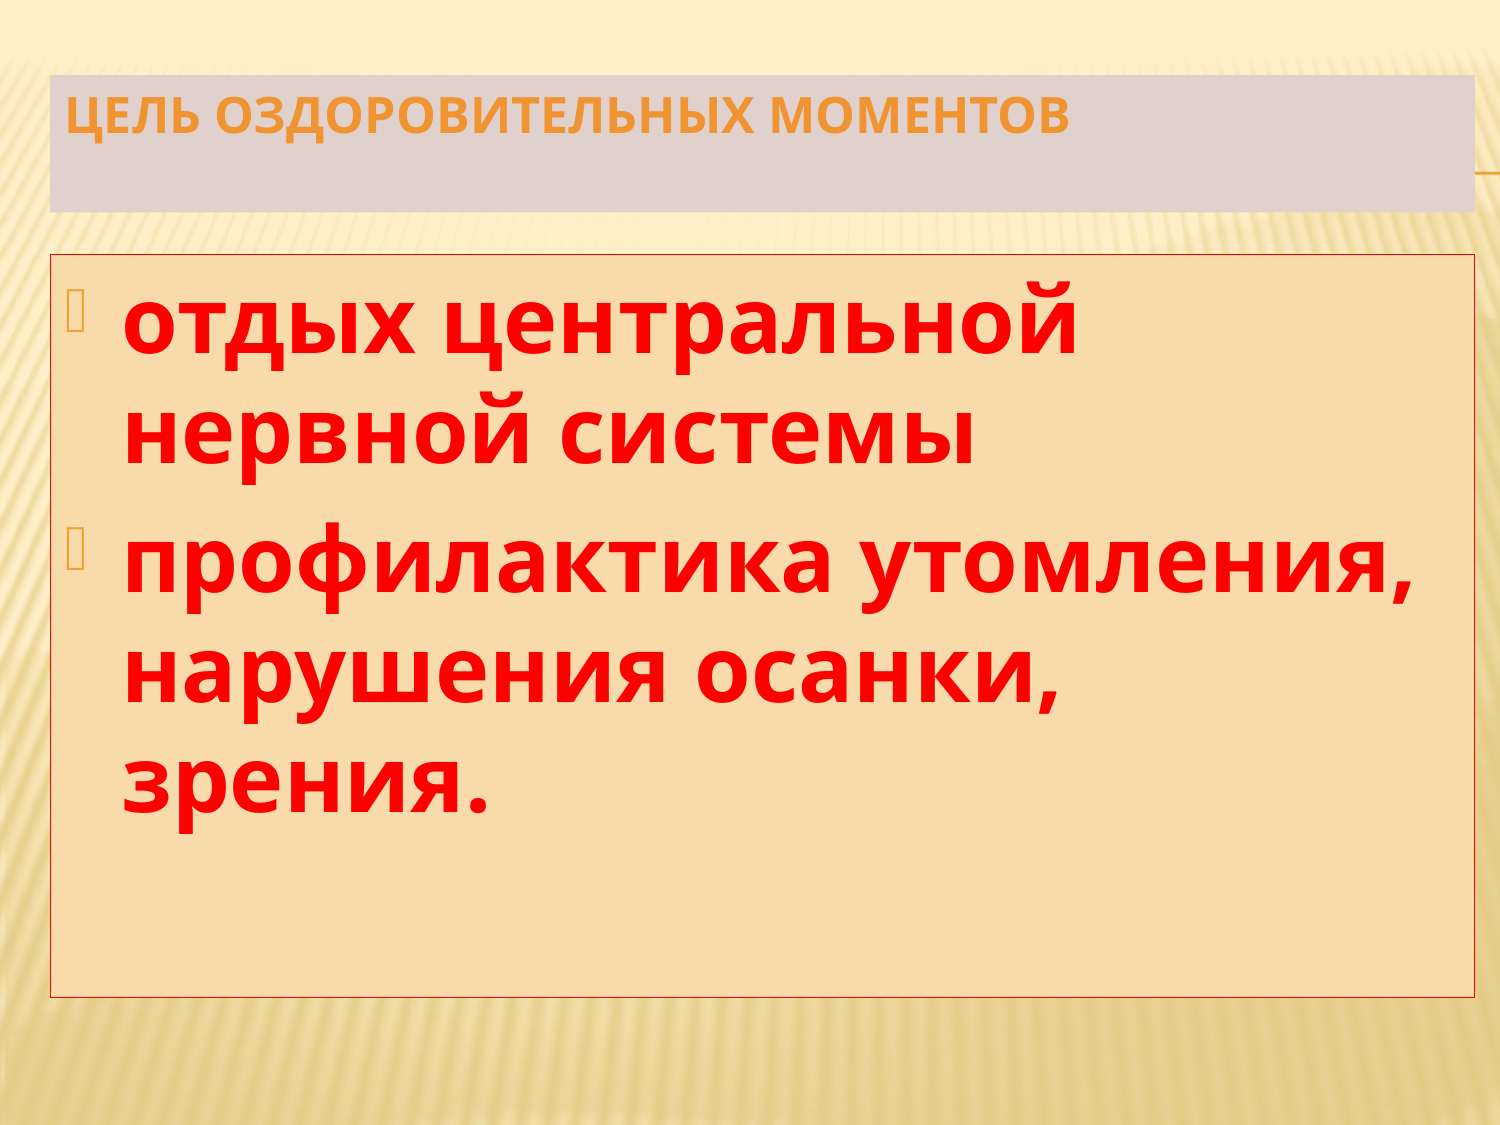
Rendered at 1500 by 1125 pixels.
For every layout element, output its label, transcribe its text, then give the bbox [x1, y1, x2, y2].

title Цель оздоровительных моментов [50, 75, 1475, 213]
list отдых центральной нервной системы профилактика утомления, нарушения осанки, зрения. [50, 254, 1475, 998]
